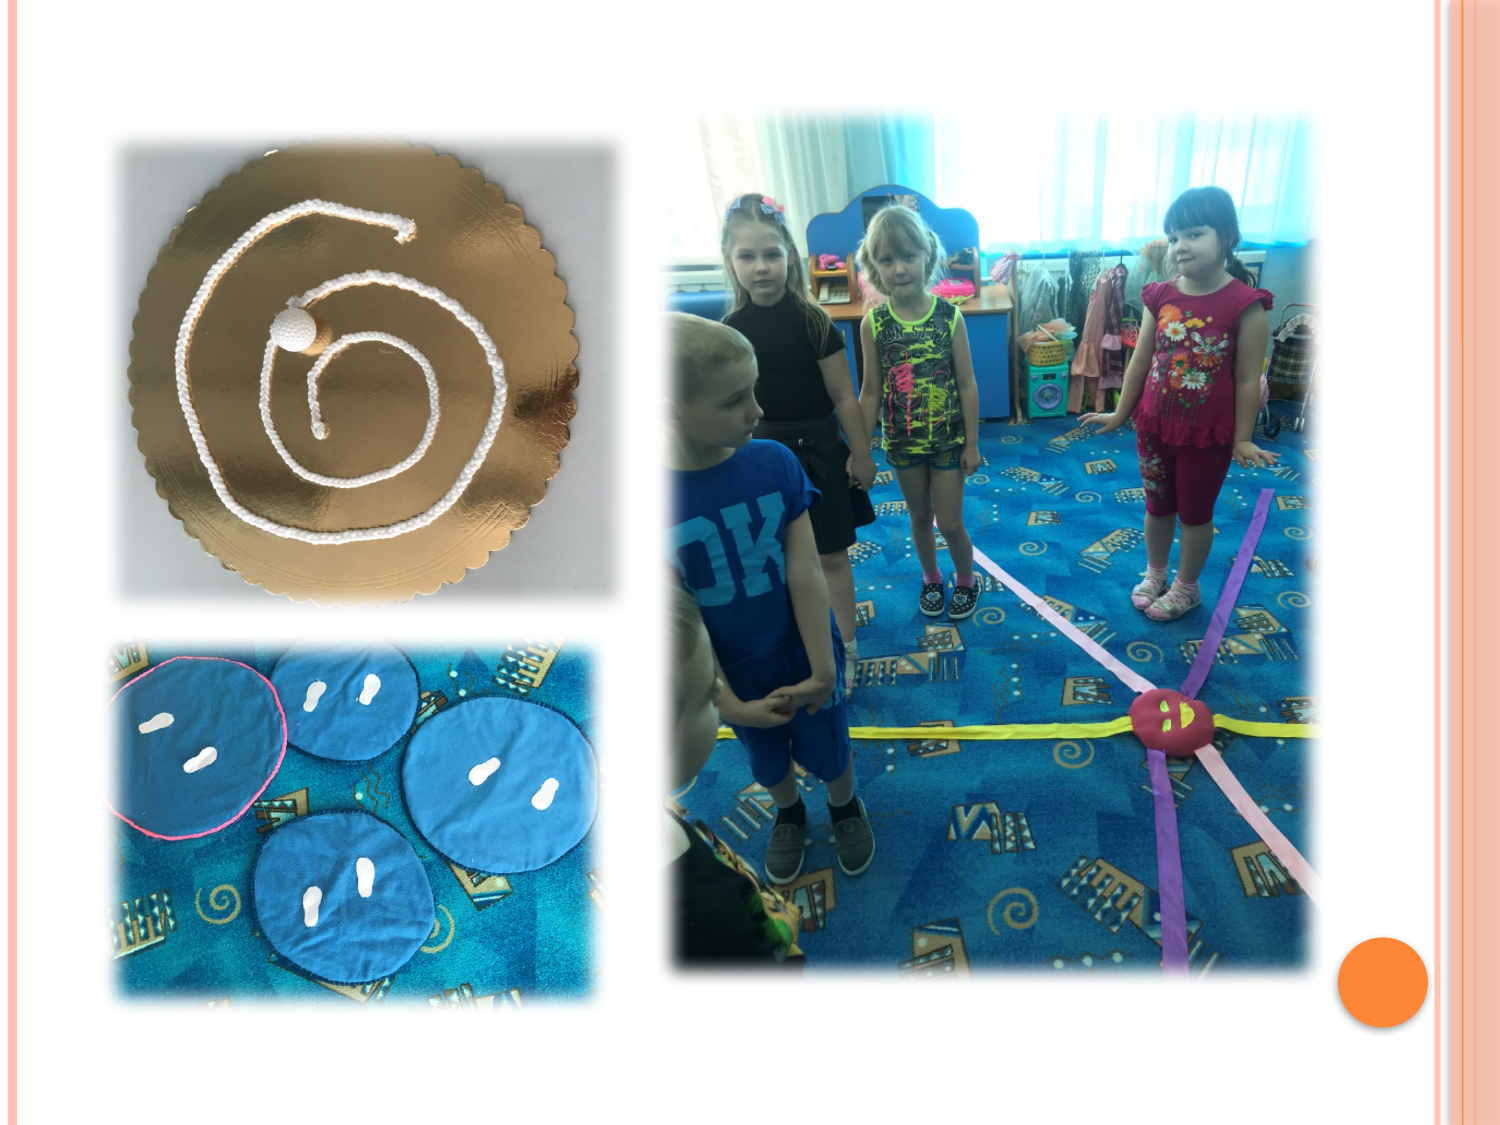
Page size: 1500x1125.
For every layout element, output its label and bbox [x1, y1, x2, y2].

picture [99, 632, 609, 1015]
list [99, 124, 634, 618]
picture [654, 101, 1326, 989]
